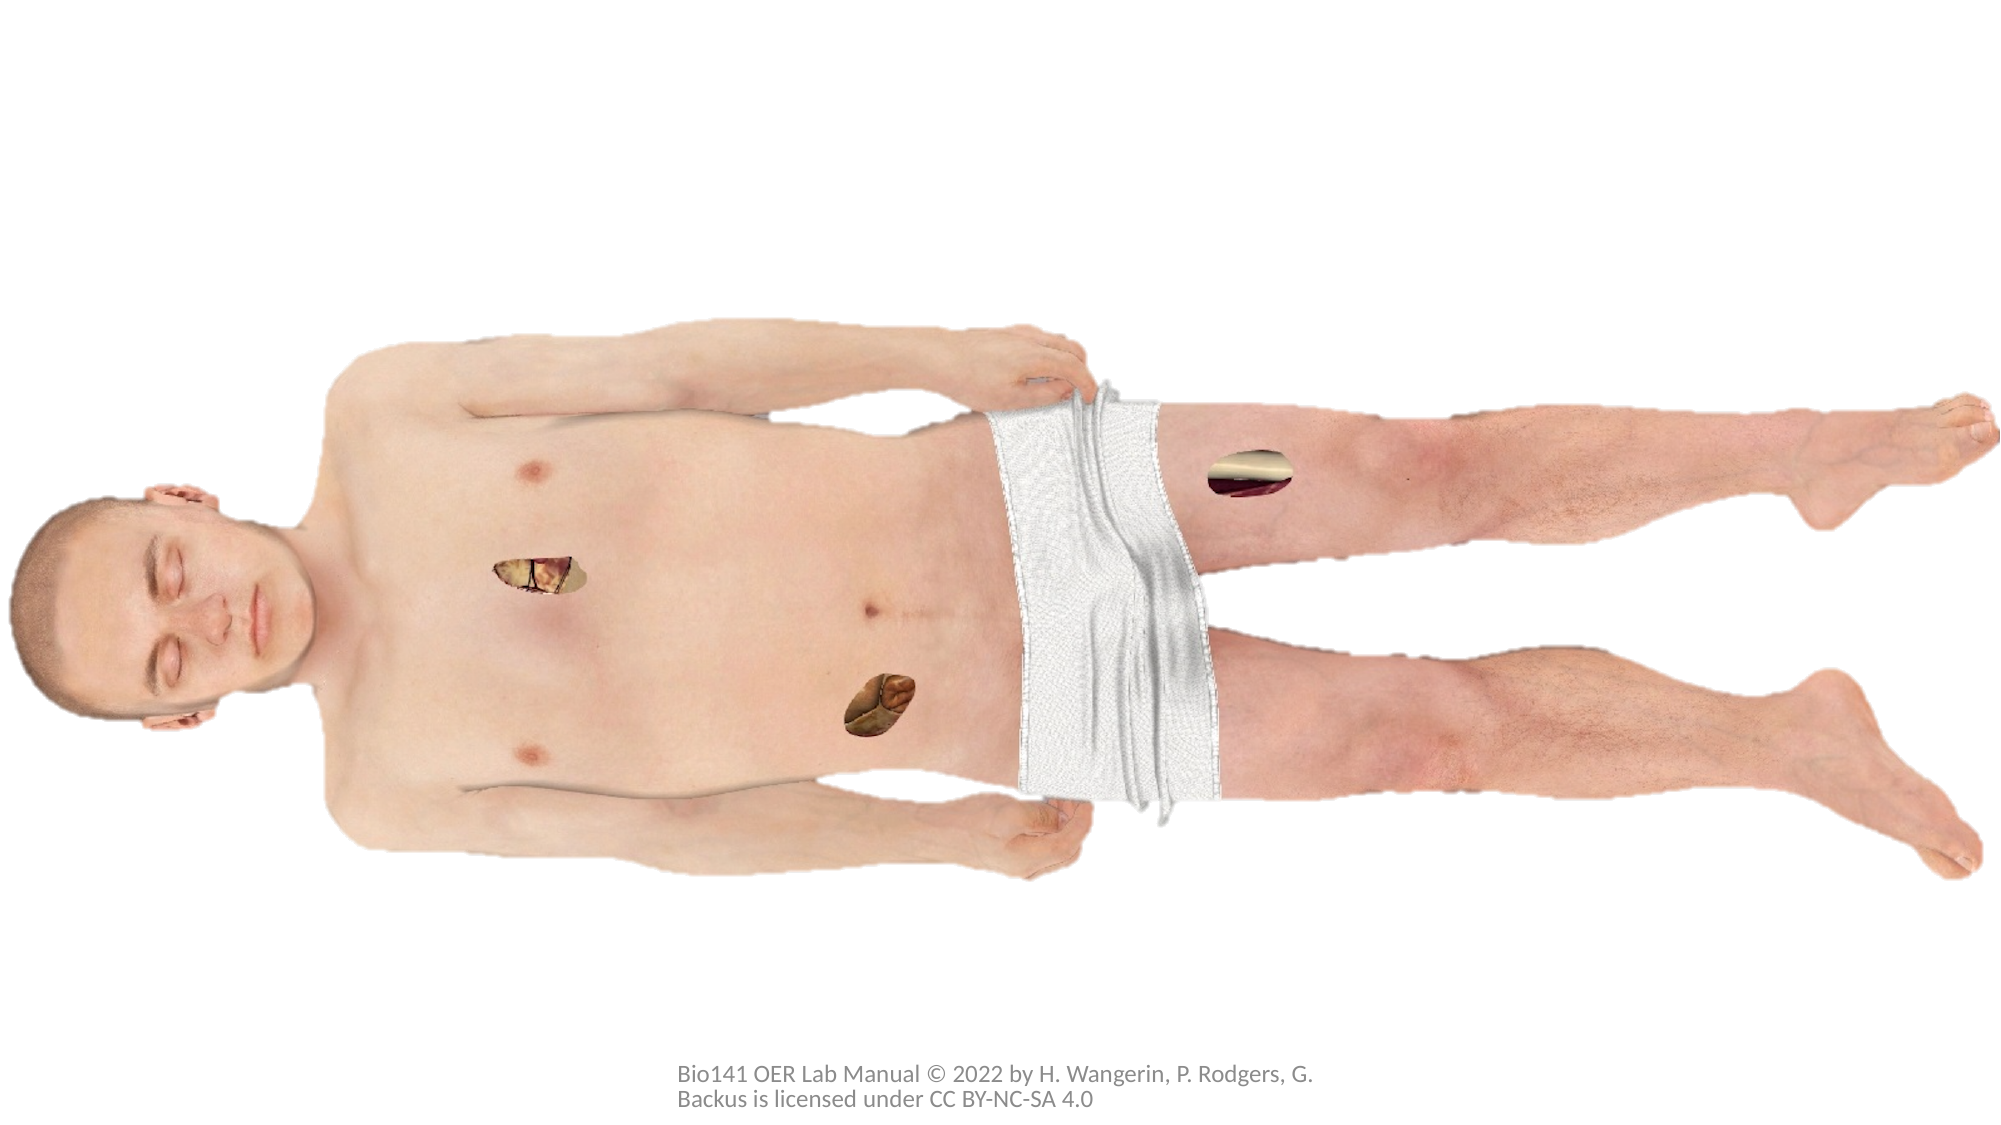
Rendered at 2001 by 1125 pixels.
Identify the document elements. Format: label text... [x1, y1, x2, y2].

footer Bio141 OER Lab Manual © 2022 by H. Wangerin, P. Rodgers, G. Backus is licensed under CC BY-NC-SA 4.0 [662, 1042, 1338, 1103]
picture [0, 218, 2000, 907]
